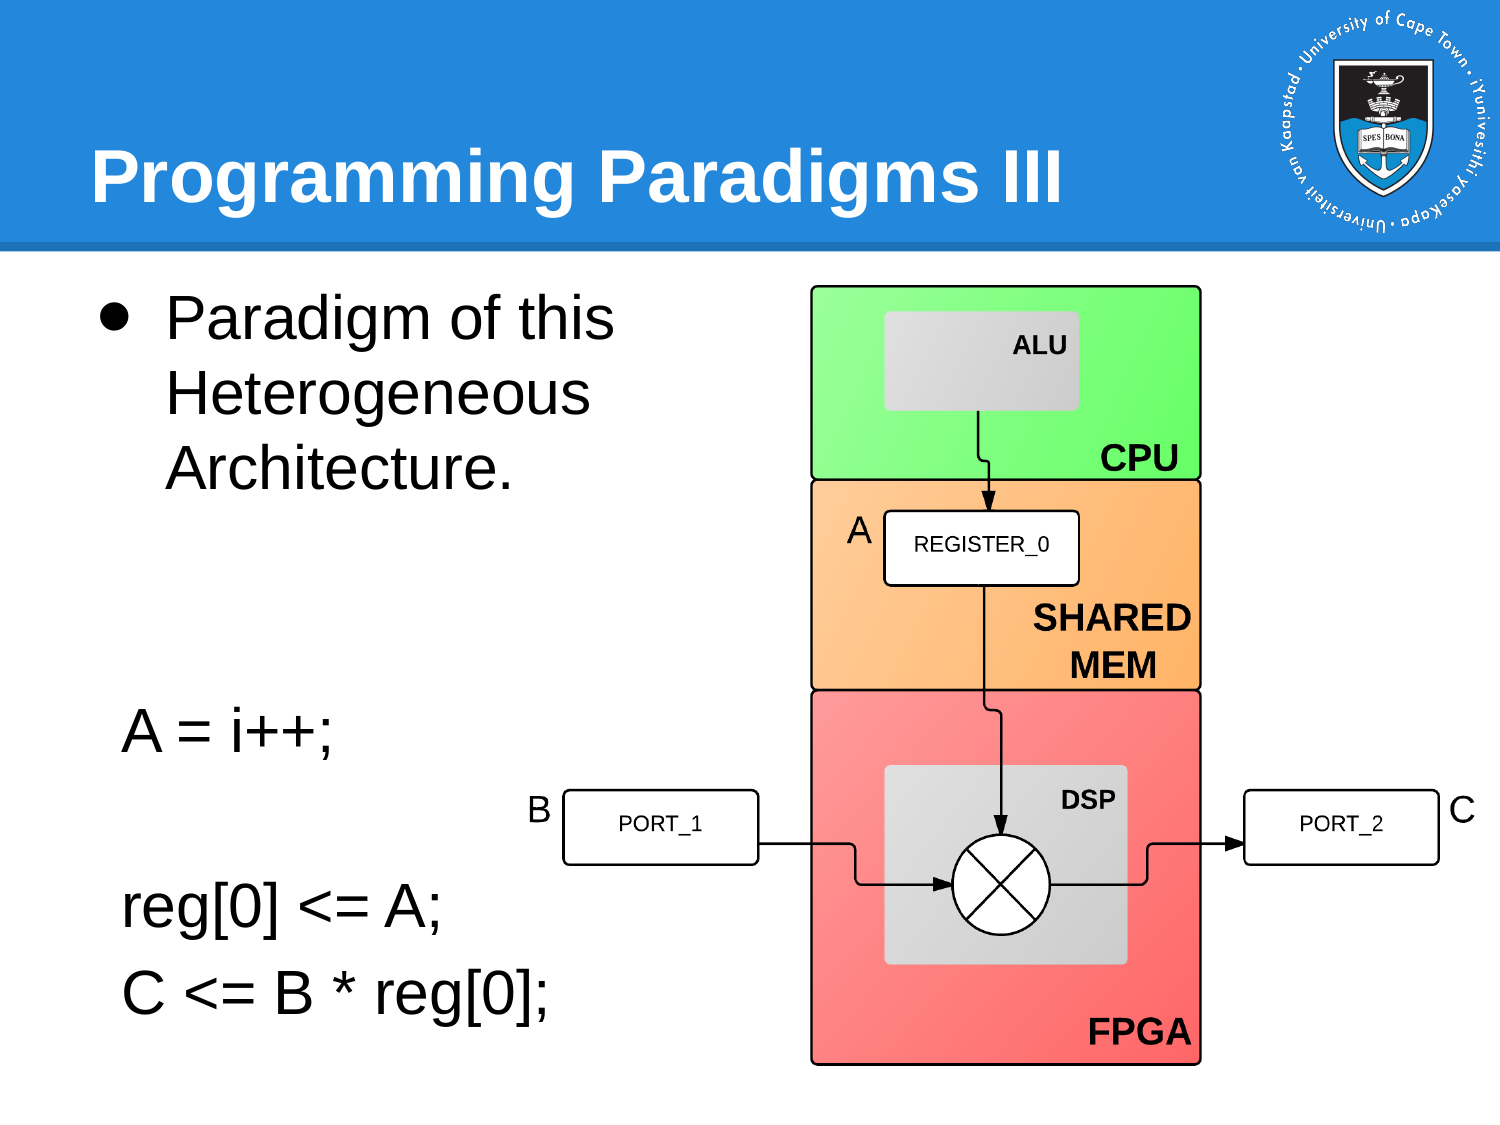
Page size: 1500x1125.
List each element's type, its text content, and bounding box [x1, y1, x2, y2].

picture [466, 235, 1500, 1104]
list Paradigm of this Heterogeneous Architecture. A = i++; reg[0] <= A; C <= B * reg[0]; [75, 262, 461, 1078]
title Programming Paradigms III [75, 45, 1281, 233]
picture [1280, 10, 1490, 233]
